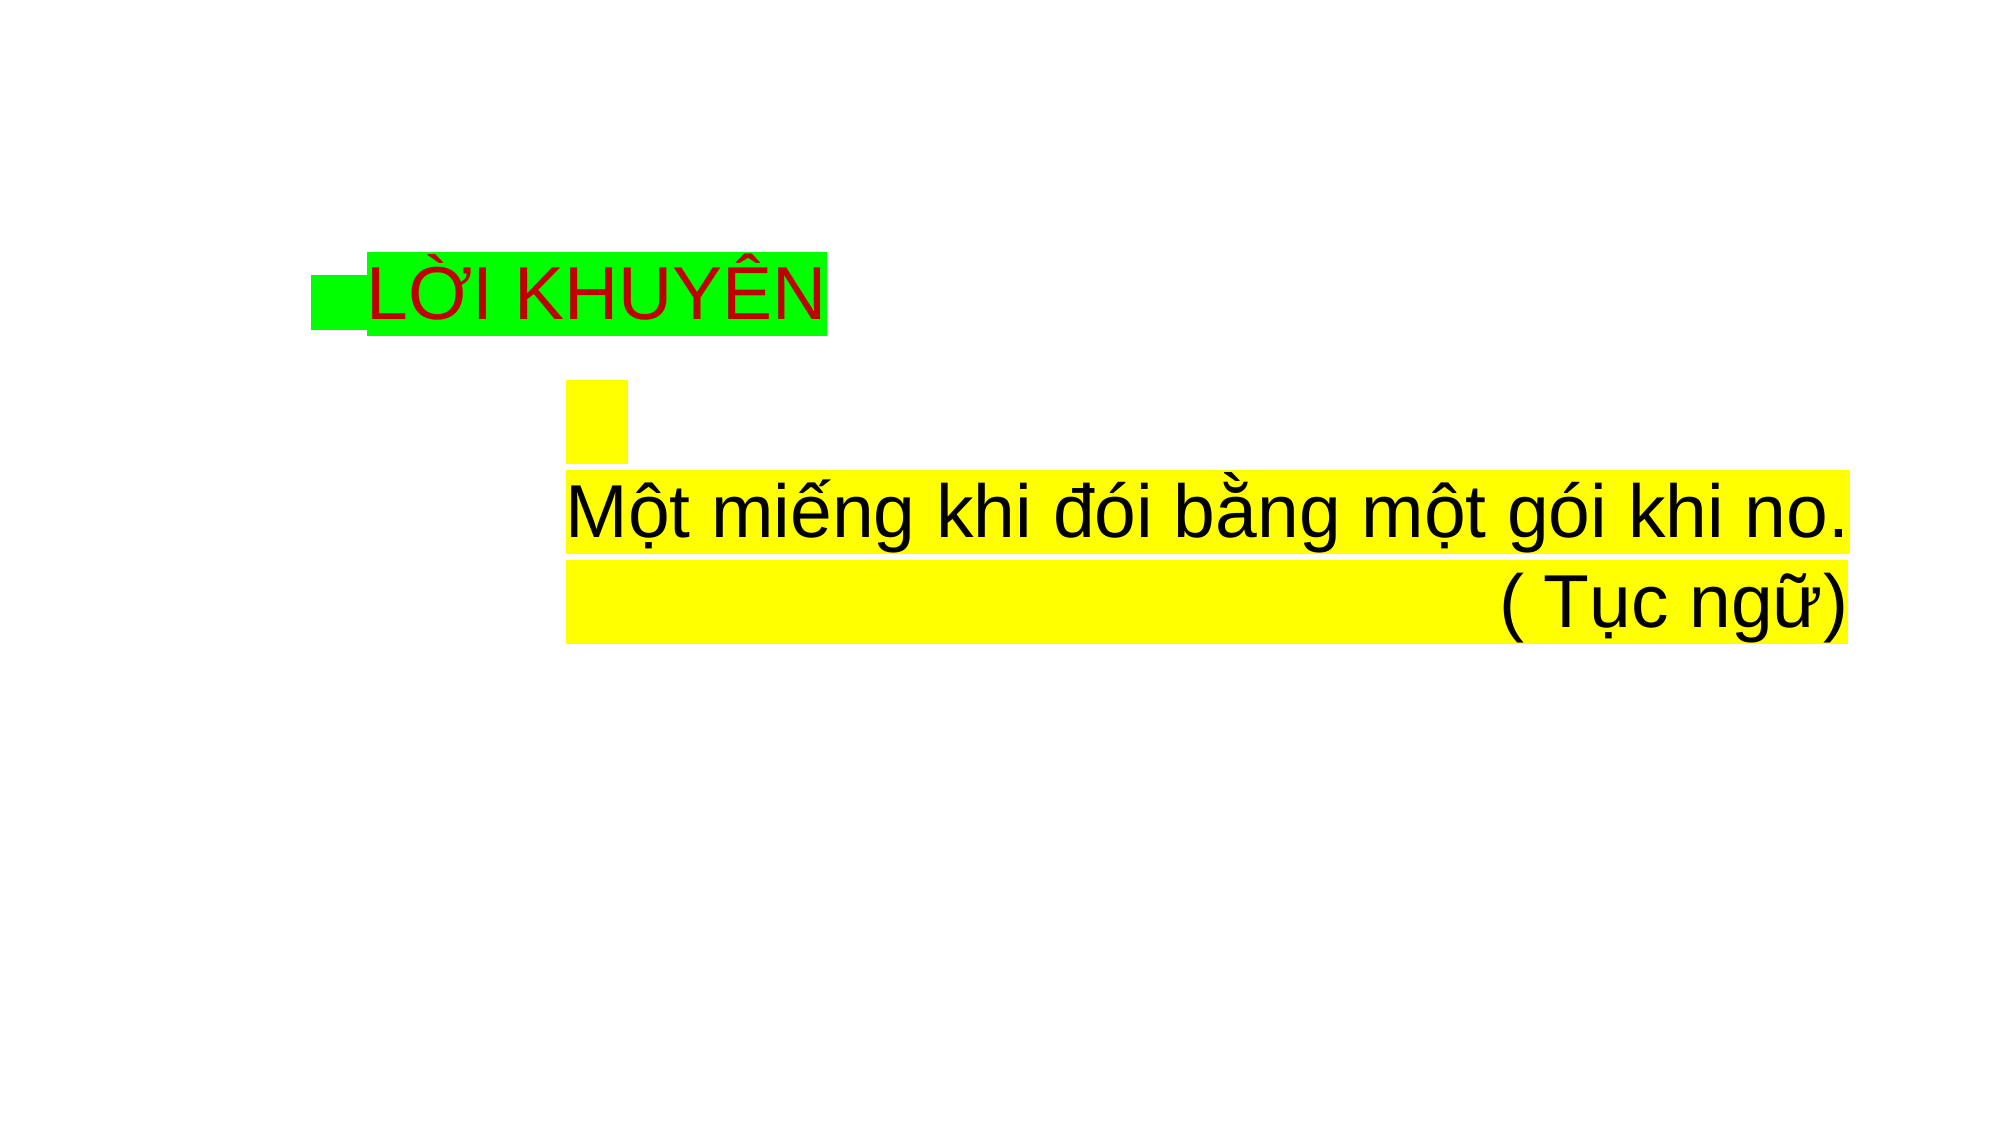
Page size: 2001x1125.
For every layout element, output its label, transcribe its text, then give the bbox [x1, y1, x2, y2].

text_box Một miếng khi đói bằng một gói khi no. ( Tục ngữ) [550, 365, 2000, 651]
text_box LỜI KHUYÊN [296, 237, 957, 343]
